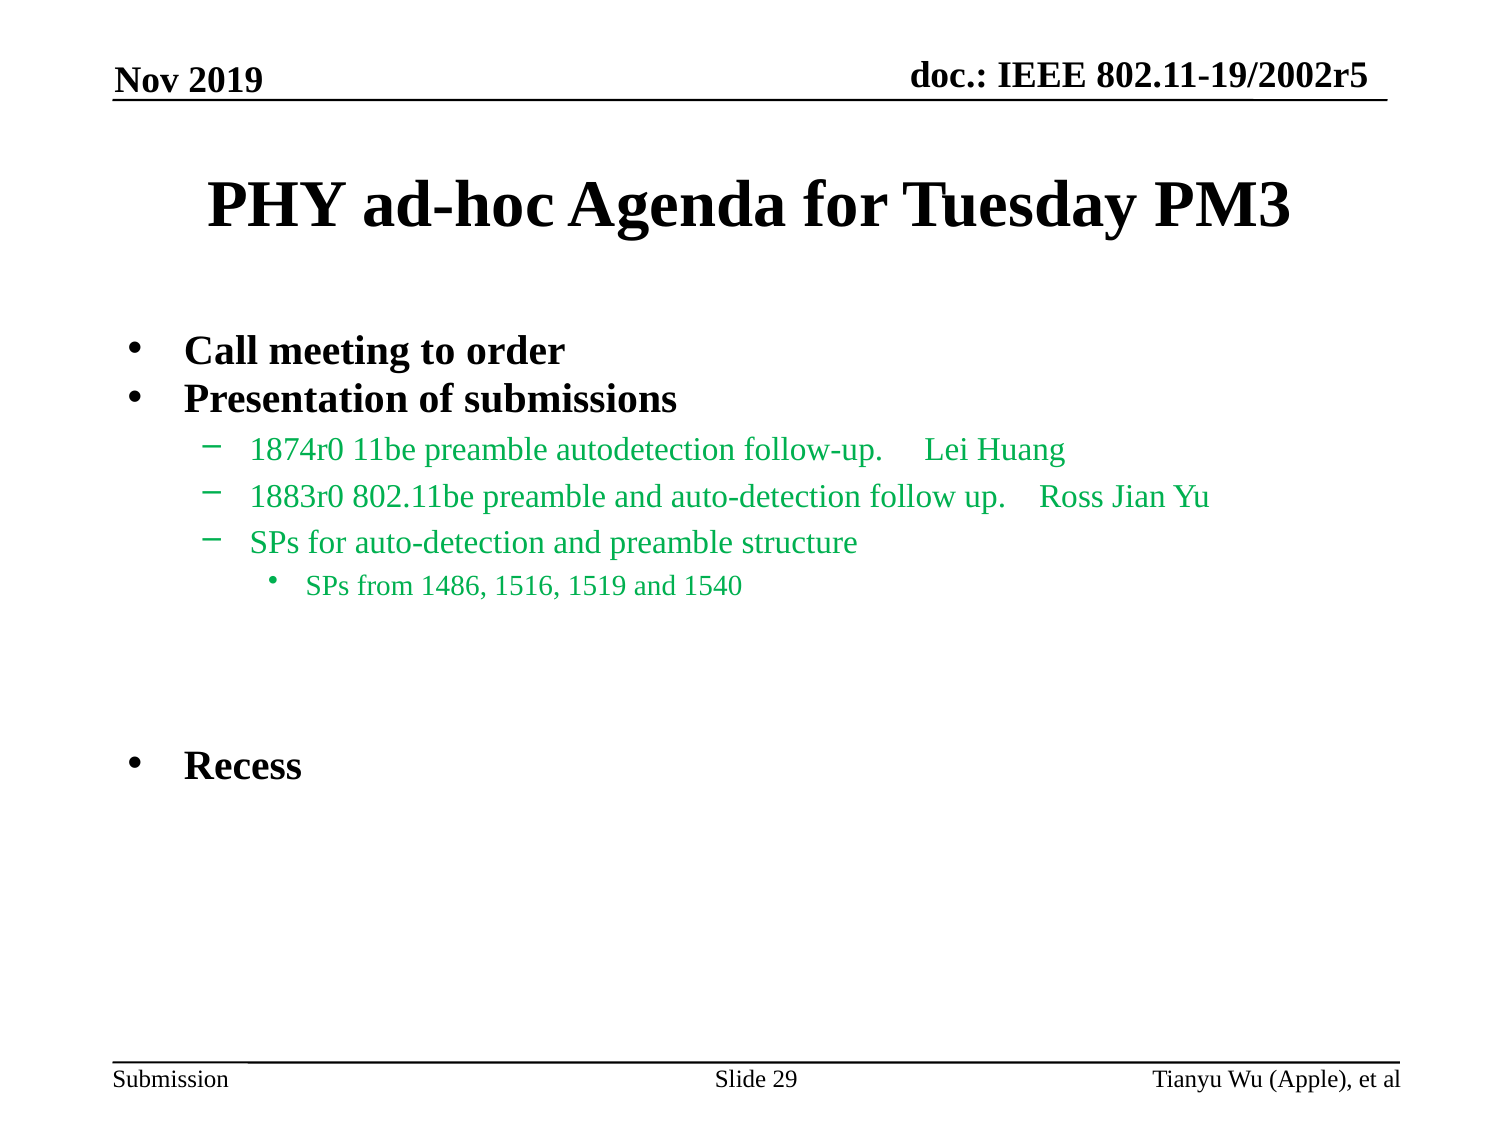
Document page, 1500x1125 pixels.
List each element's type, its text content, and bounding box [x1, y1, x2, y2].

list Call meeting to order Presentation of submissions 1874r0 11be preamble autodetection follow-up. Lei Huang 1883r0 802.11be preamble and auto-detection follow up. Ross Jian Yu SPs for auto-detection and preamble structure SPs from 1486, 1516, 1519 and 1540 Recess [112, 324, 1388, 1000]
title PHY ad-hoc Agenda for Tuesday PM3 [112, 112, 1388, 288]
footer Tianyu Wu (Apple), et al [1148, 1061, 1402, 1093]
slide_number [114, 54, 265, 101]
slide_number Slide 29 [712, 1061, 800, 1093]
